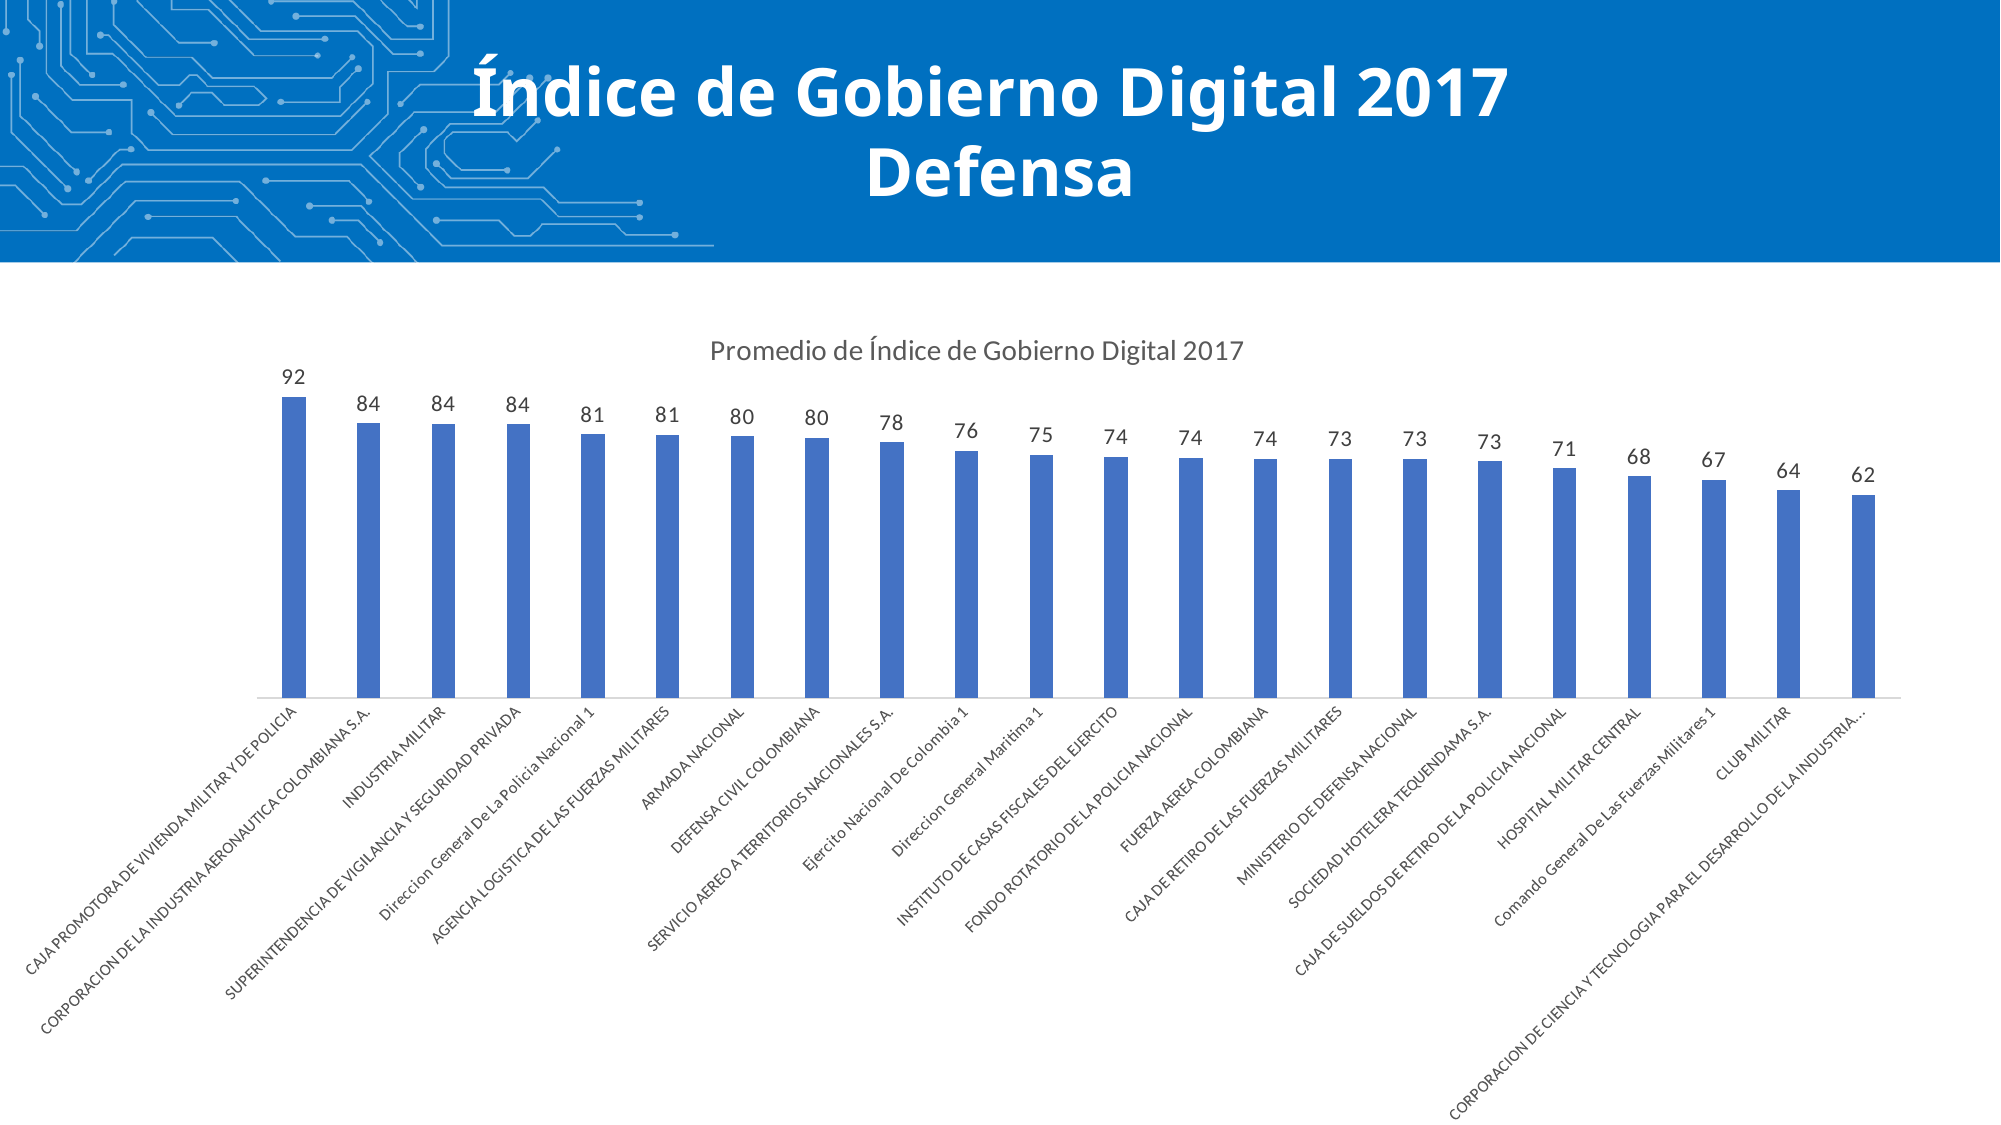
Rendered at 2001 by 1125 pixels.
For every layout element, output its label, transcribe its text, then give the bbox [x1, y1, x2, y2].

chart [16, 305, 1940, 1125]
text_box Índice de Gobierno Digital 2017 Defensa [716, 42, 1823, 218]
picture [0, 0, 716, 263]
text_box [716, 0, 2000, 263]
